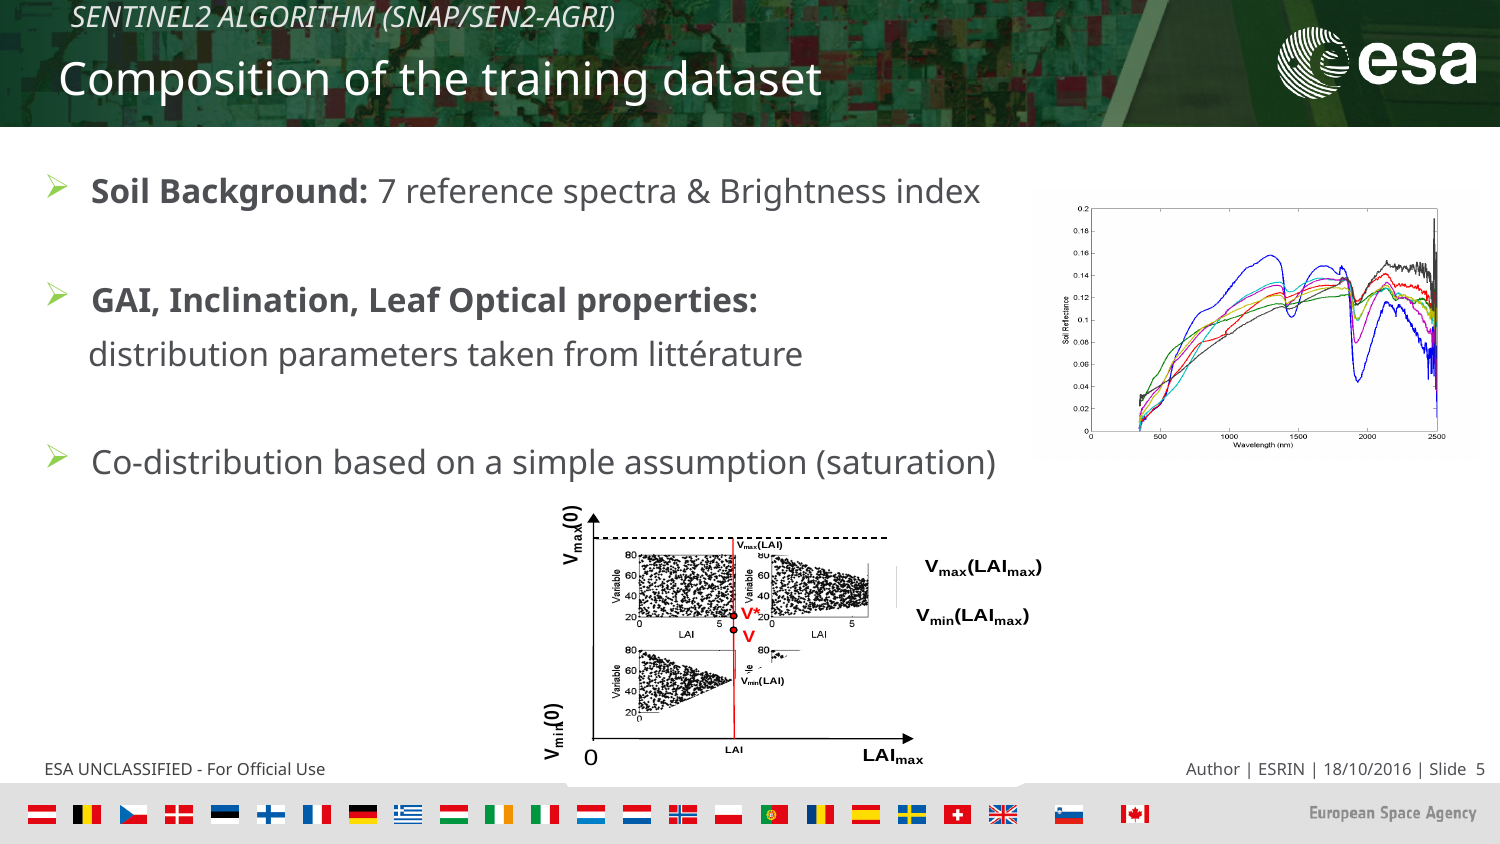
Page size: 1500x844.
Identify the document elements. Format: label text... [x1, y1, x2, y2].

text_box Composition of the training dataset [43, 42, 1245, 112]
text_box SENTINEL2 ALGORITHM (SNAP/SEN2-AGRI) [56, 0, 632, 41]
text_box Soil Background: 7 reference spectra & Brightness index GAI, Inclination, Leaf Optical properties: distribution parameters taken from littérature Co-distribution based on a simple assumption (saturation) [29, 155, 1161, 754]
picture [0, 0, 1500, 127]
picture [1033, 188, 1479, 462]
picture [0, 501, 1500, 844]
